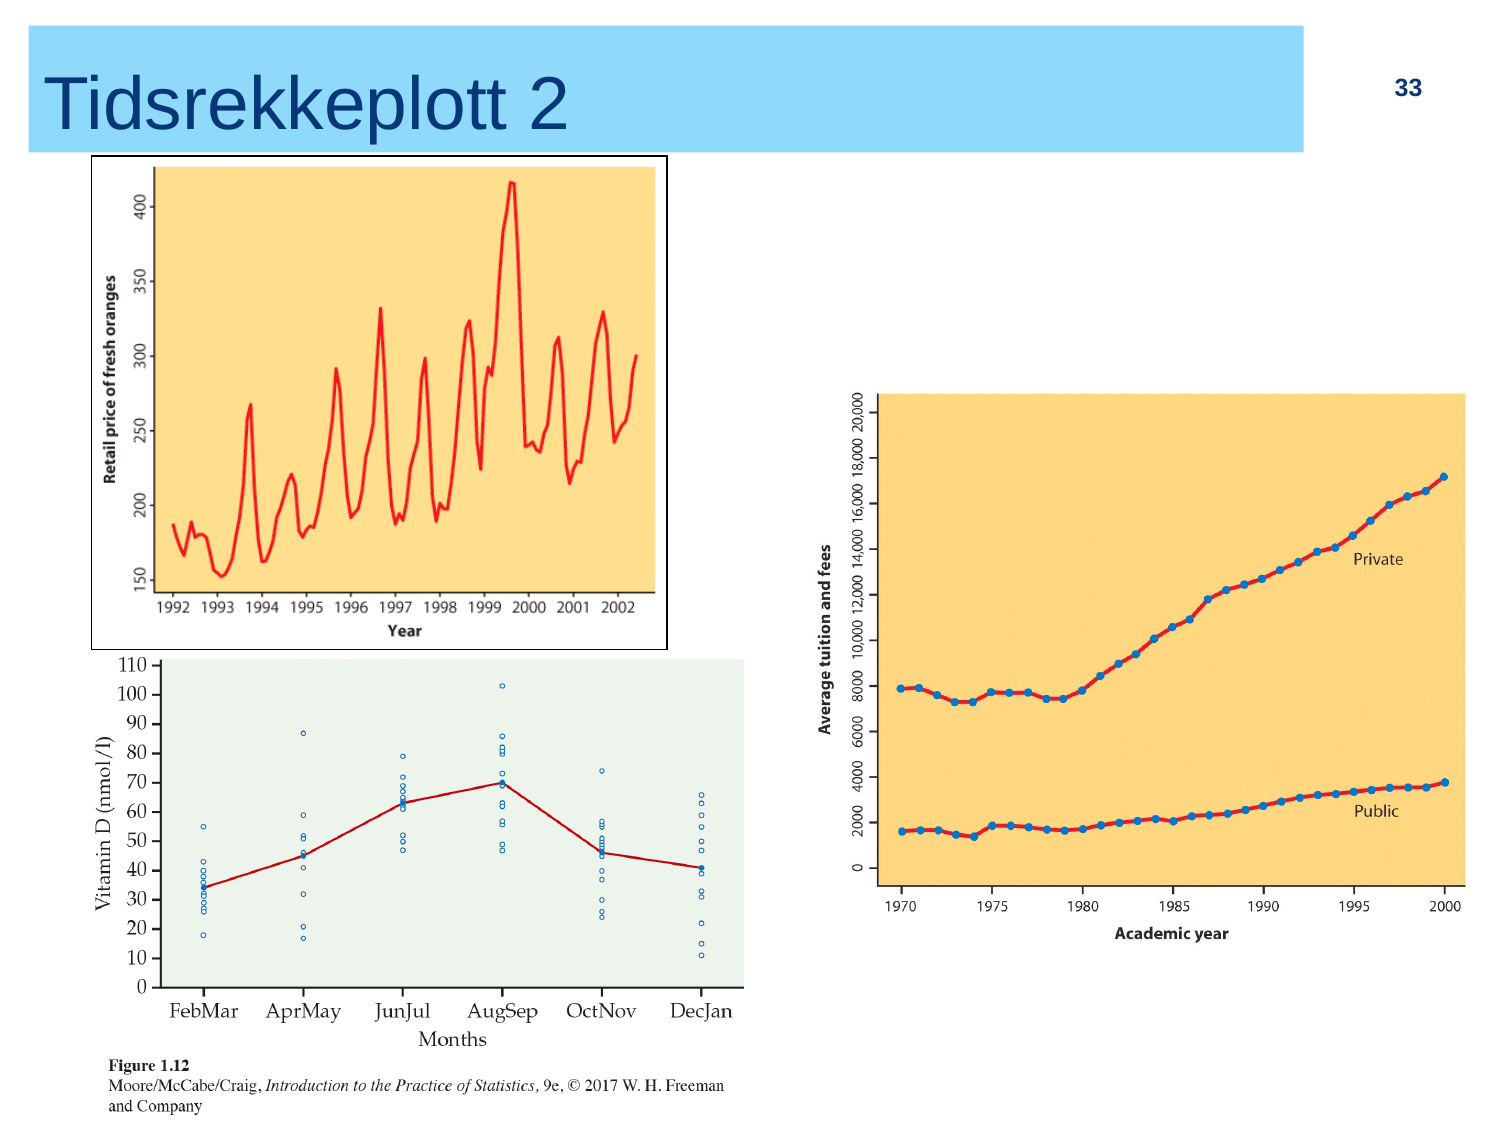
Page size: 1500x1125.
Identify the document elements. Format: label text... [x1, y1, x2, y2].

picture [61, 654, 775, 1119]
title Tidsrekkeplott 2 [28, 25, 1304, 153]
picture [799, 375, 1480, 953]
slide_number 33 [1354, 59, 1438, 119]
picture [91, 156, 667, 650]
